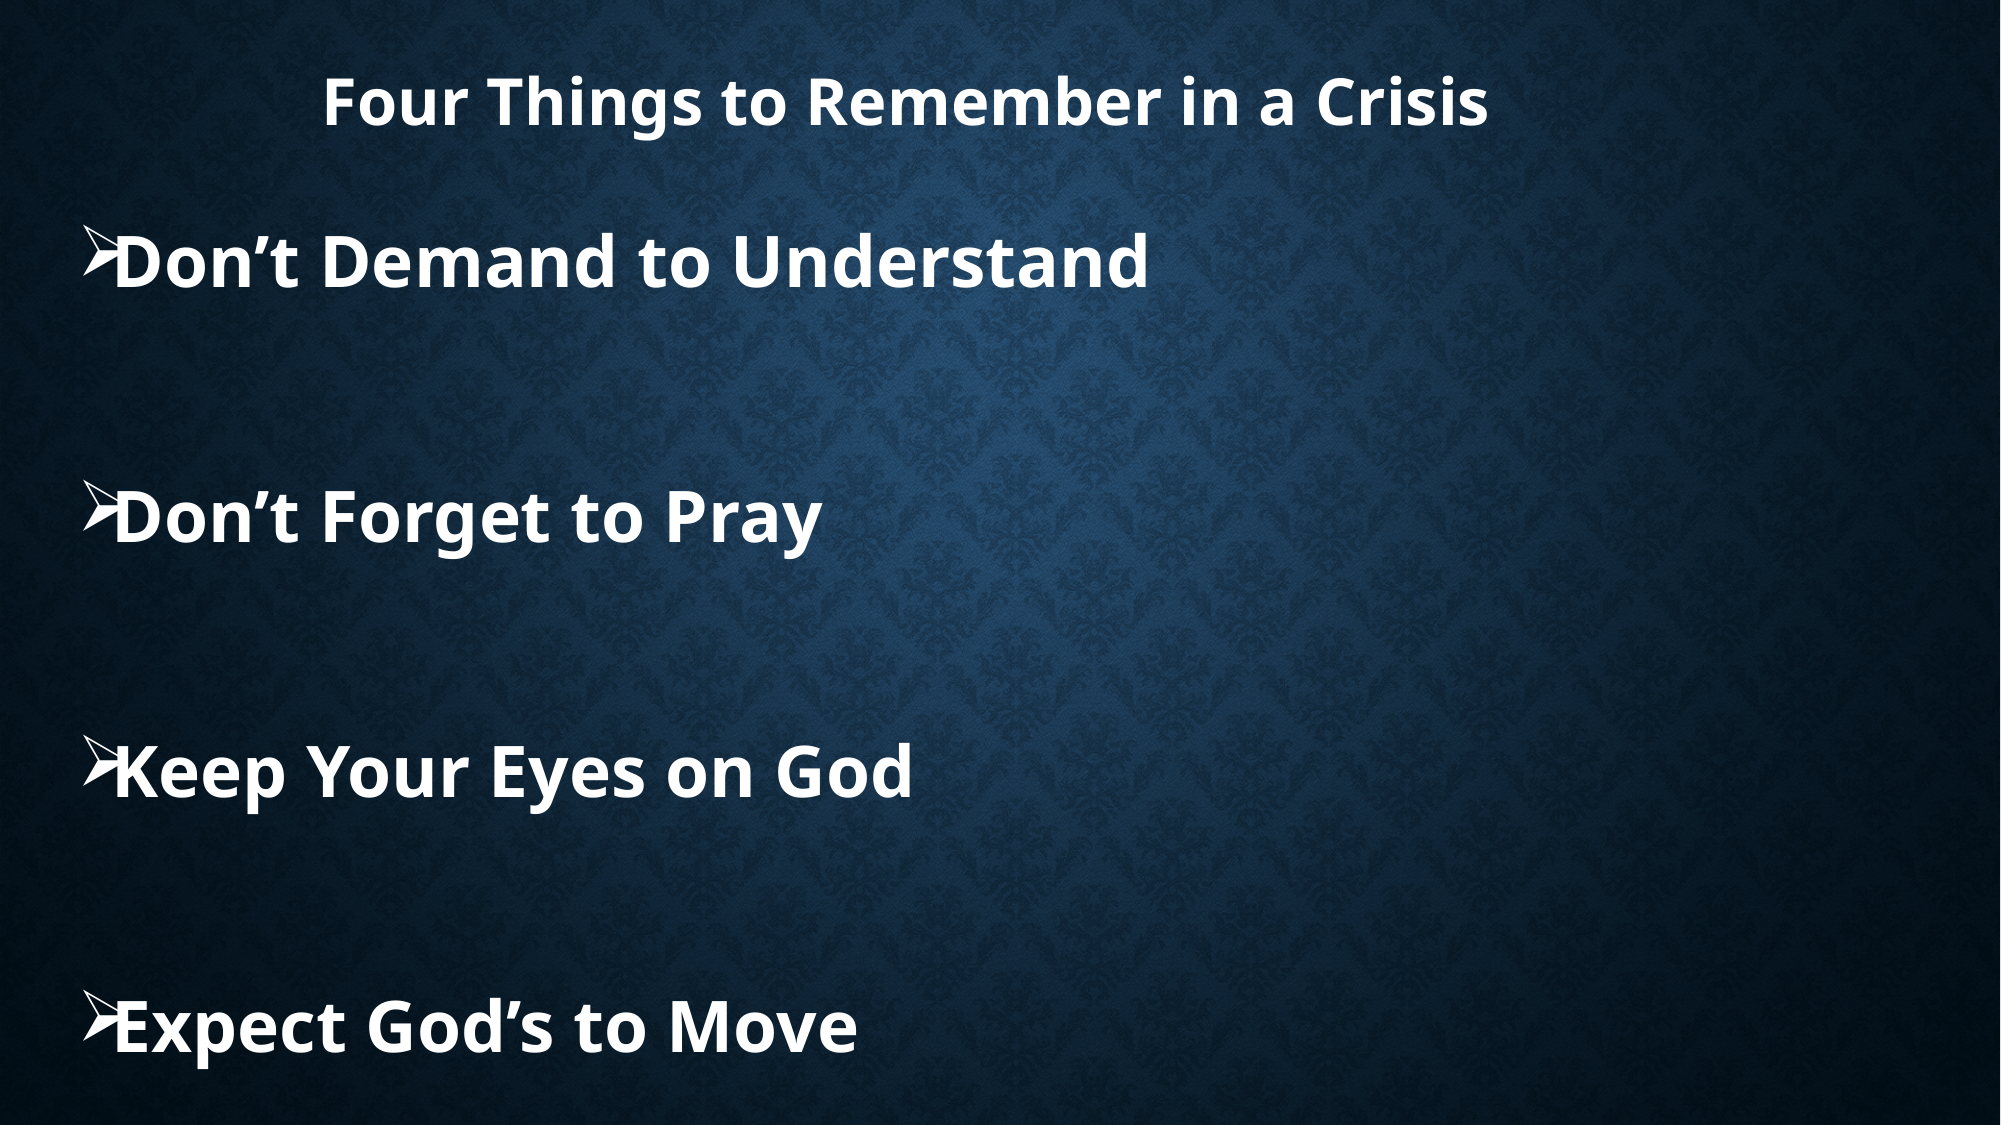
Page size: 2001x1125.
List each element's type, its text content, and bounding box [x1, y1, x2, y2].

list Four Things to Remember in a Crisis Don’t Demand to Understand Don’t Forget to Pray Keep Your Eyes on God Expect God’s to Move [62, 37, 1750, 1075]
